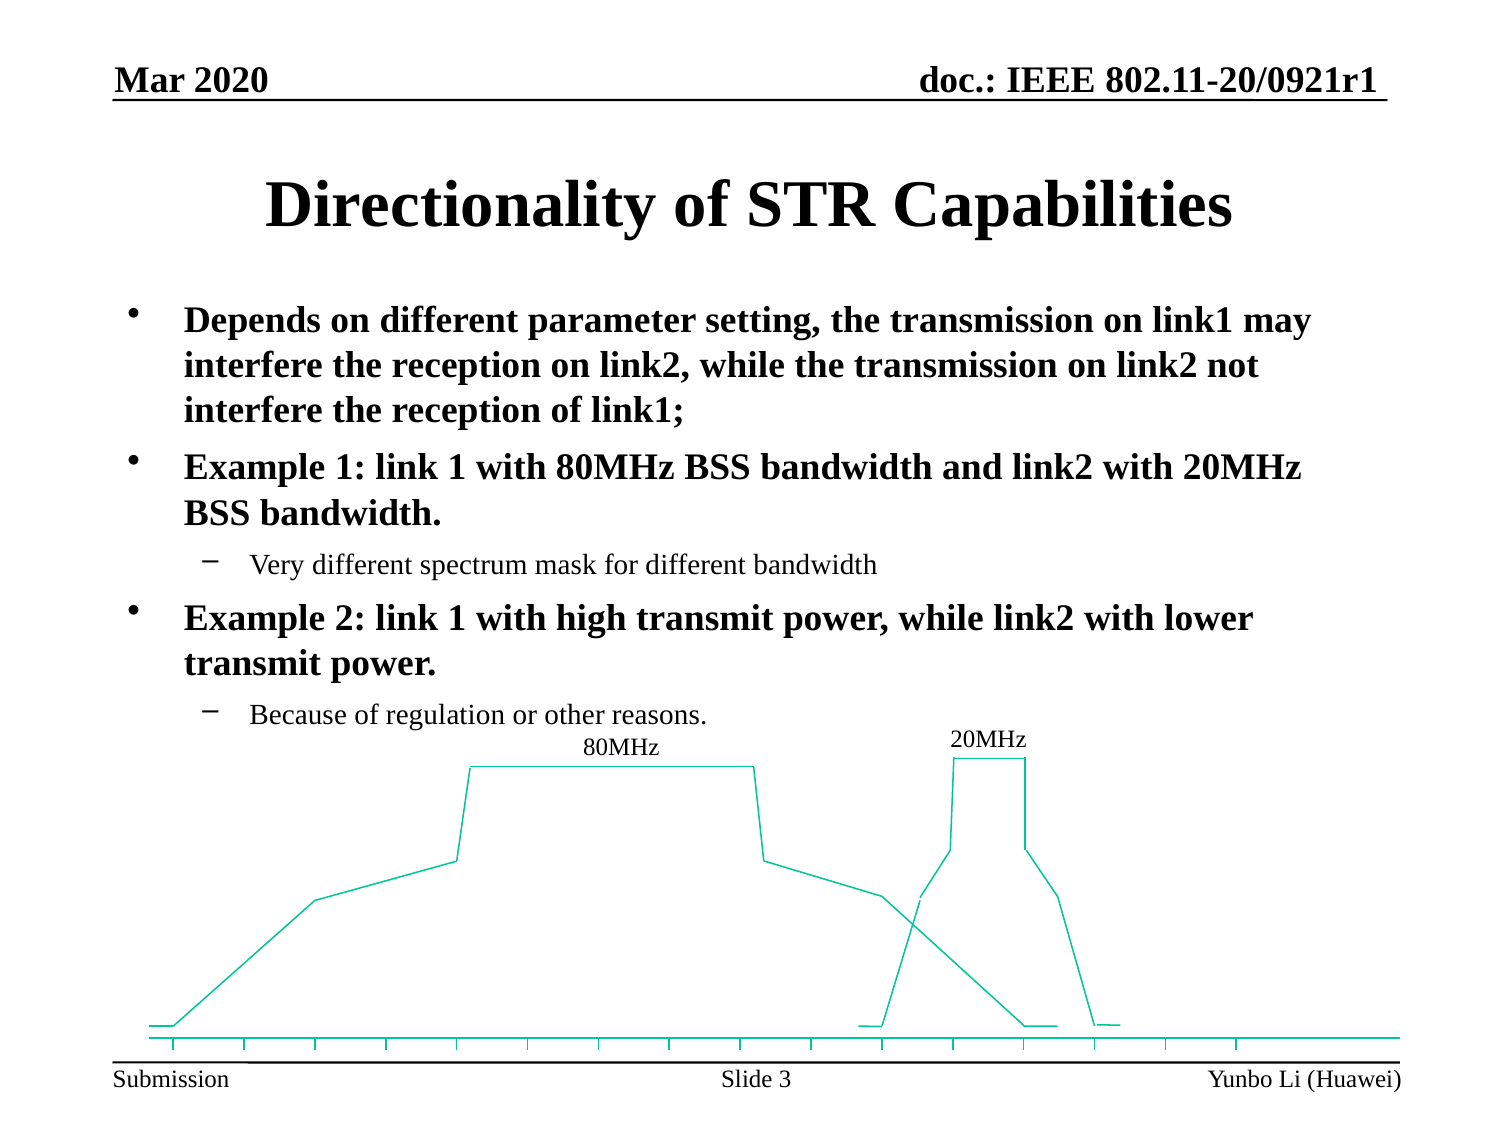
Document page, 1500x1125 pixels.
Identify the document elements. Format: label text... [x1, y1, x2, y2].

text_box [919, 850, 951, 898]
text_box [172, 900, 316, 1027]
footer Yunbo Li (Huawei) [1204, 1061, 1402, 1093]
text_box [763, 860, 883, 897]
text_box 20MHz [935, 714, 1042, 760]
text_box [753, 766, 764, 862]
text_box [881, 900, 921, 1027]
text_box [456, 767, 471, 862]
list Depends on different parameter setting, the transmission on link1 may interfere the reception on link2, while the transmission on link2 not interfere the reception of link1; Example 1: link 1 with 80MHz BSS bandwidth and link2 with 20MHz BSS bandwidth. Very different spectrum mask for different bandwidth Example 2: link 1 with high transmit power, while link2 with lower transmit power. Because of regulation or other reasons. [112, 288, 1388, 1050]
title Directionality of STR Capabilities [112, 112, 1388, 288]
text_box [314, 860, 457, 901]
text_box 80MHz [568, 722, 675, 765]
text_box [926, 896, 1025, 1027]
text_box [1057, 895, 1095, 1027]
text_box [1026, 850, 1058, 897]
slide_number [114, 54, 271, 101]
slide_number Slide 3 [712, 1061, 800, 1093]
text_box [949, 756, 955, 851]
